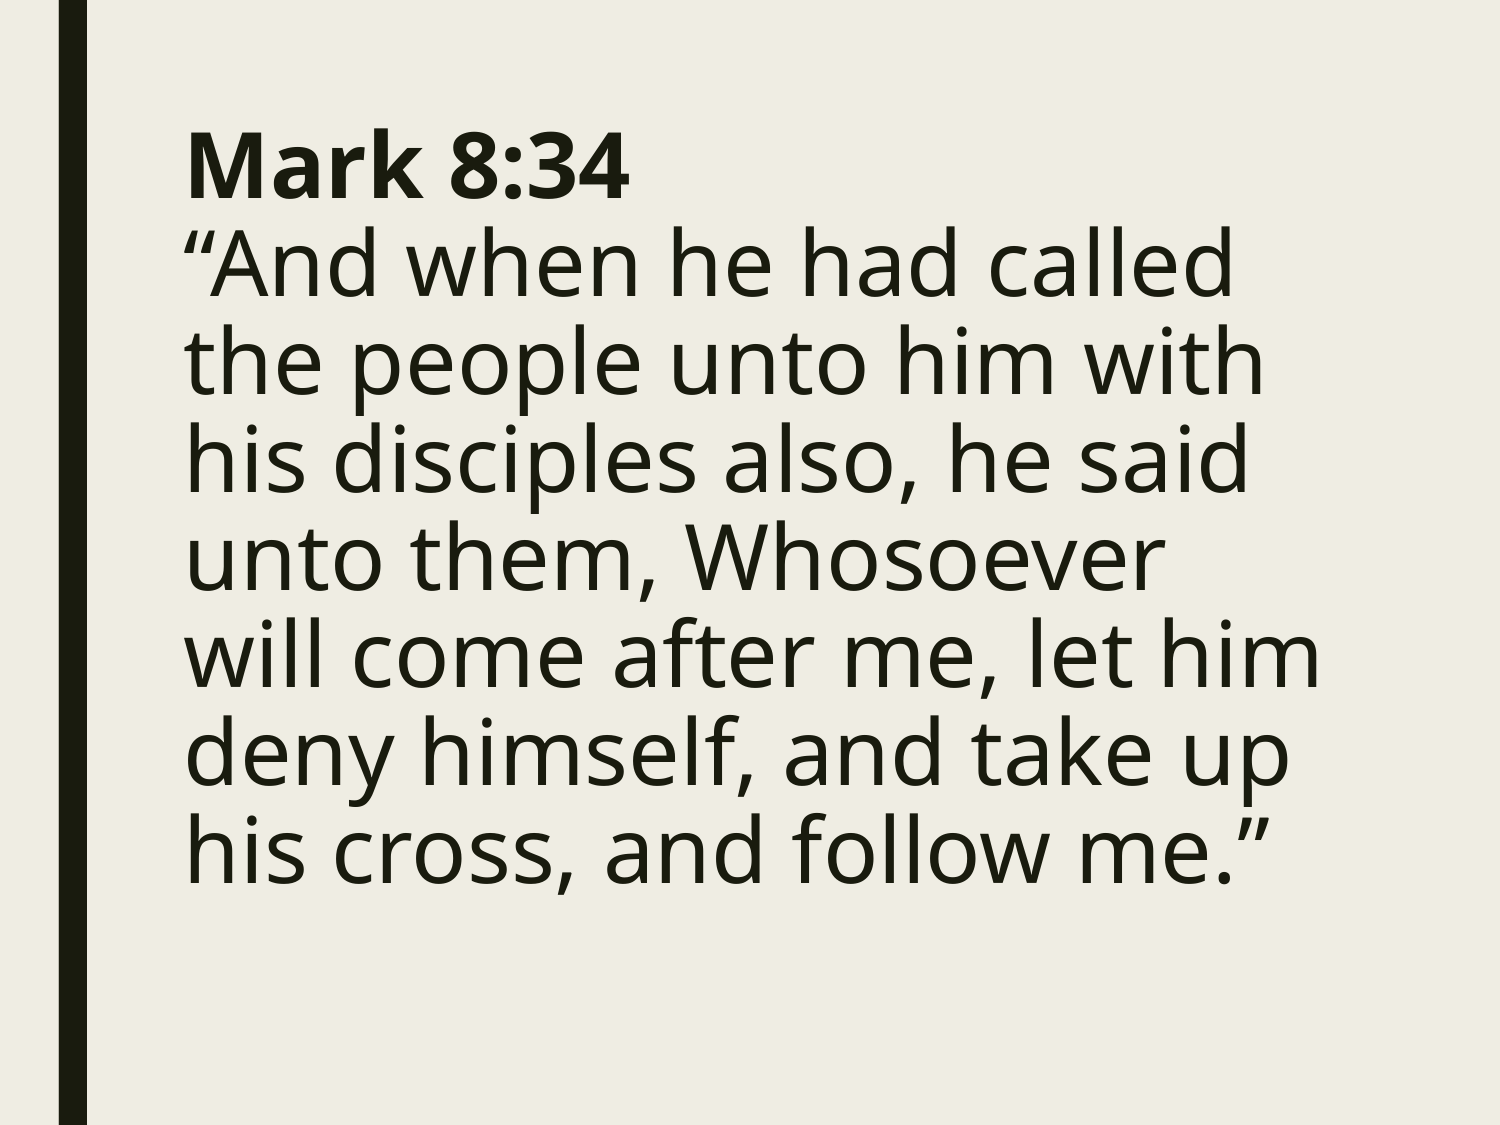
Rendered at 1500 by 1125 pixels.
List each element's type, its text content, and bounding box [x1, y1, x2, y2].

title Mark 8:34 “And when he had called the people unto him with his disciples also, he said unto them, Whosoever will come after me, let him deny himself, and take up his cross, and follow me.” [168, 112, 1351, 1027]
